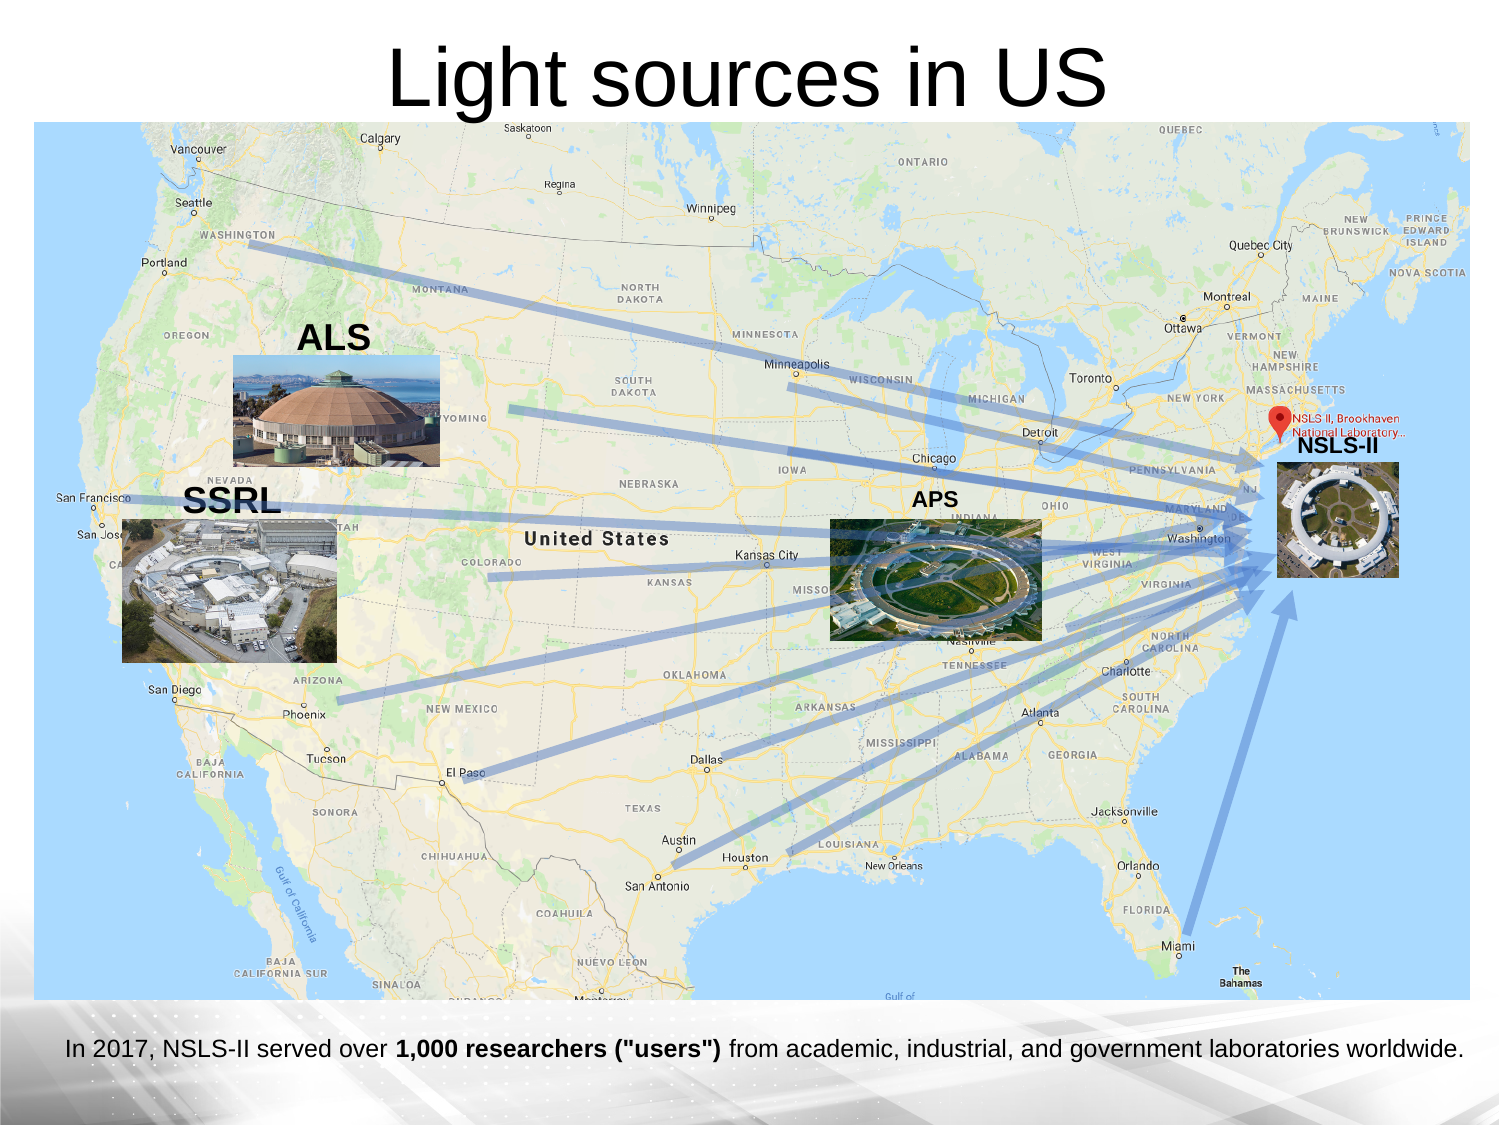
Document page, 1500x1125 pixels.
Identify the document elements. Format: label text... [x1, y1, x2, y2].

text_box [1066, 554, 1278, 589]
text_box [122, 498, 1253, 555]
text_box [721, 571, 1273, 757]
text_box In 2017, NSLS-II served over 1,000 researchers ("users") from academic, industrial, and government laboratories worldwide. [50, 1025, 1489, 1070]
text_box Light sources in US [0, 15, 1496, 131]
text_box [487, 541, 1253, 578]
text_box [508, 408, 1253, 520]
picture [0, 0, 1500, 1125]
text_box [672, 578, 1186, 867]
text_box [248, 243, 1265, 467]
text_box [787, 386, 1265, 499]
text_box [1186, 589, 1293, 935]
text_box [462, 702, 672, 780]
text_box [787, 757, 1186, 854]
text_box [336, 555, 672, 702]
